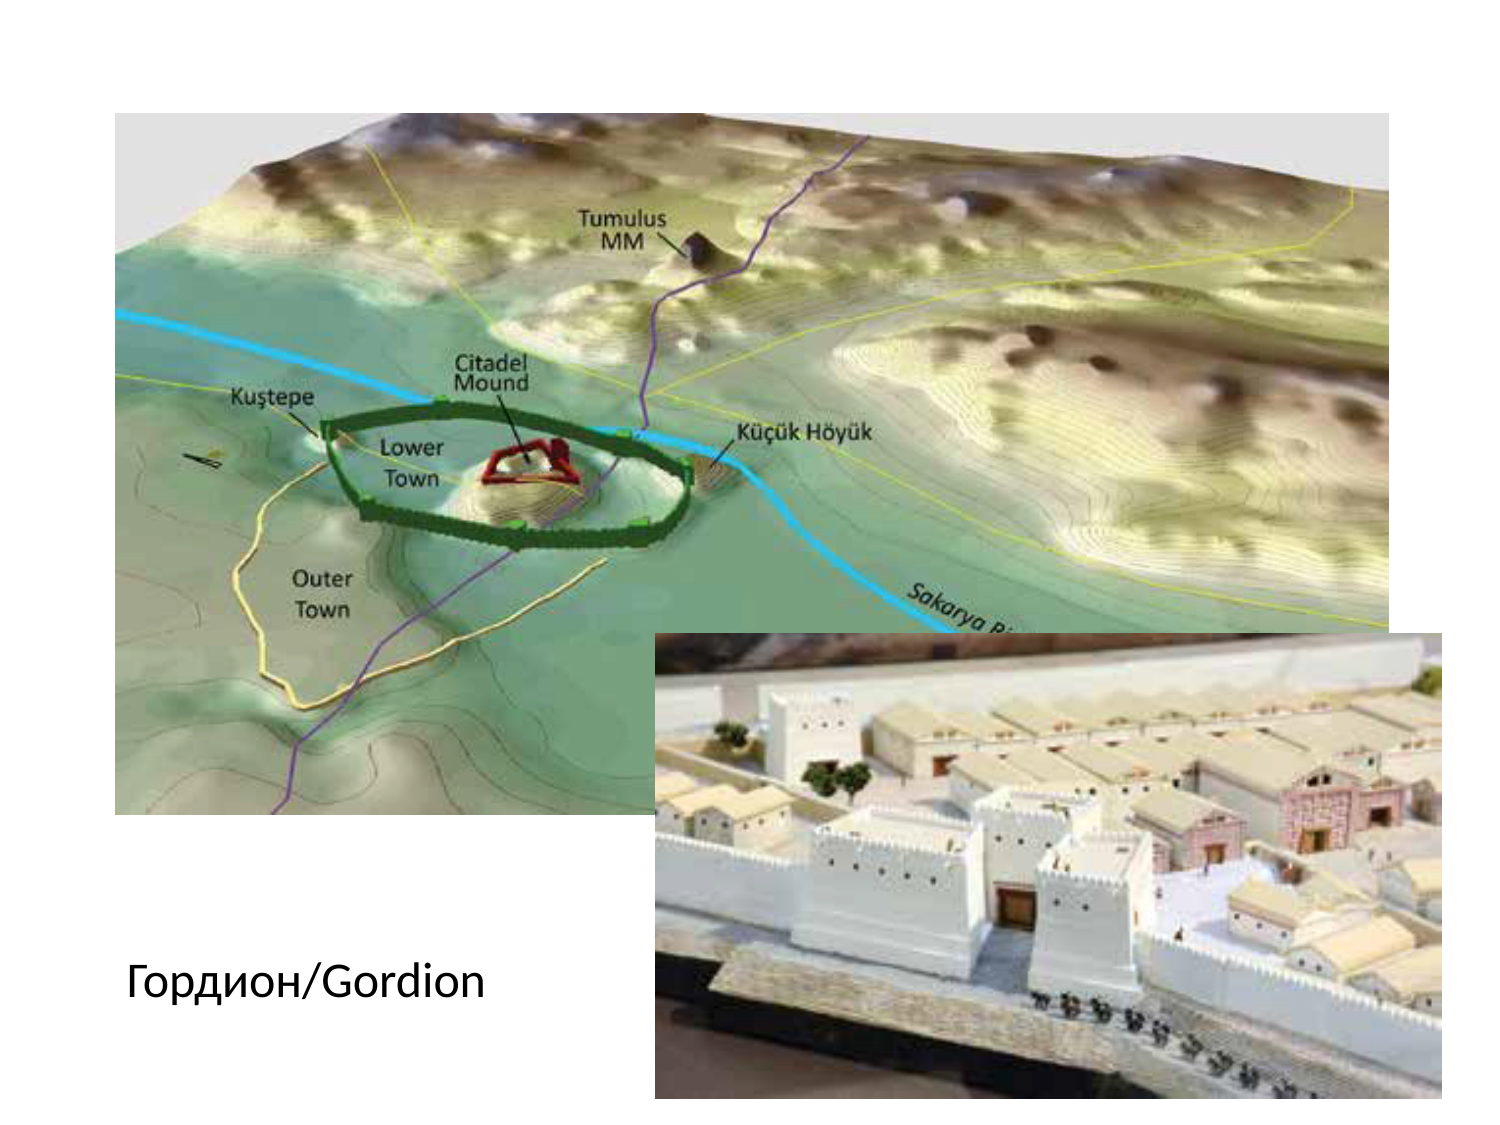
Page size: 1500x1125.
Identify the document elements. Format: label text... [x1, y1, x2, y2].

picture [115, 113, 1442, 1099]
text_box Гордион/Gordion [112, 940, 573, 1016]
